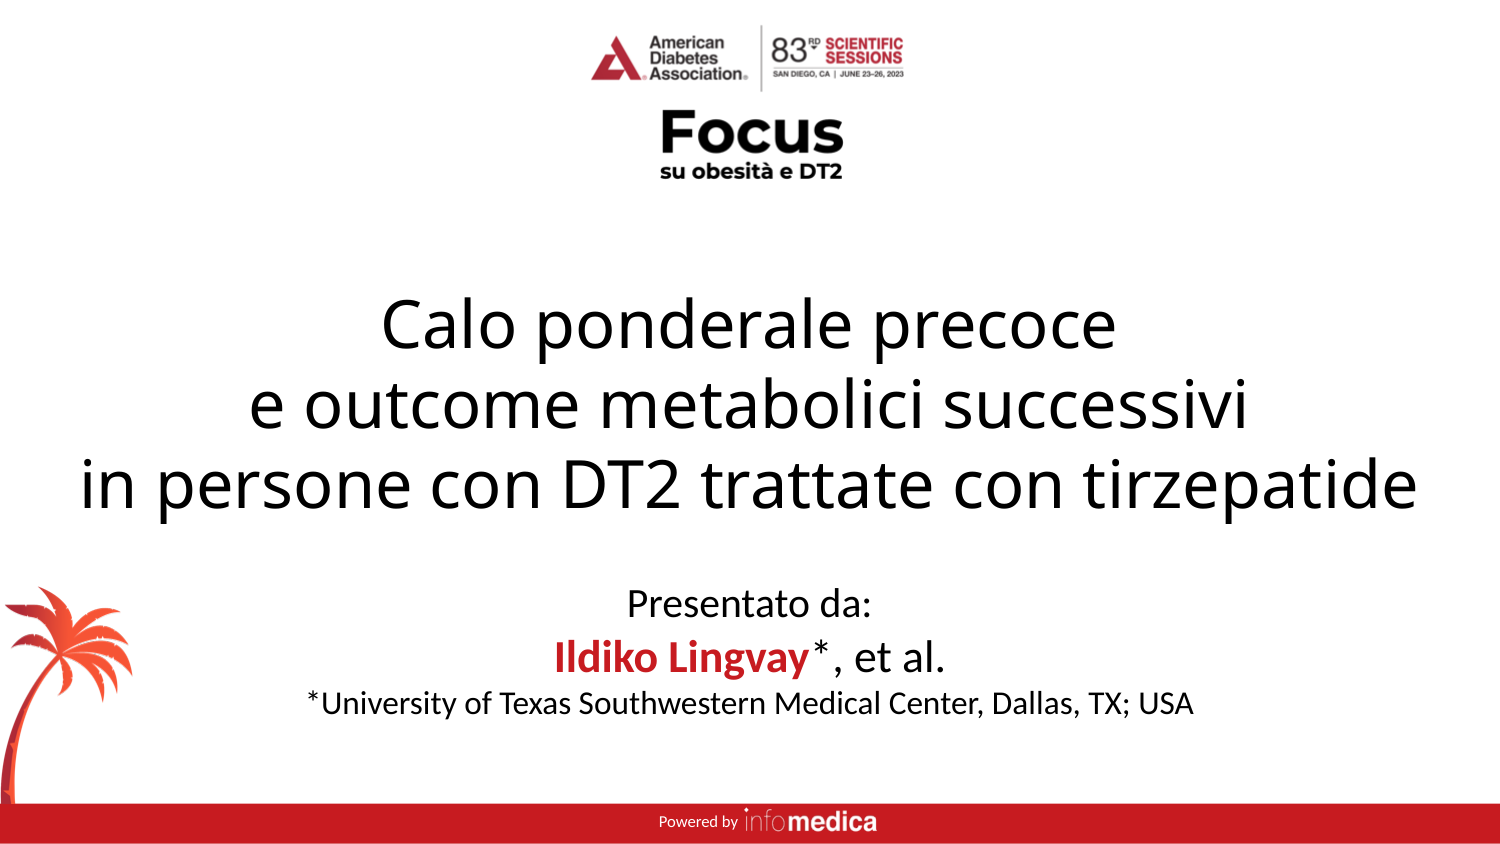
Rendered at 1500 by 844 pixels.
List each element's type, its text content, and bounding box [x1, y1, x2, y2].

picture [648, 98, 852, 181]
picture [590, 12, 910, 95]
picture [742, 807, 879, 832]
text_box Presentato da: Ildiko Lingvay*, et al. *University of Texas Southwestern Medical Center, Dallas, TX; USA [0, 568, 1500, 729]
subtitle Calo ponderale precoce e outcome metabolici successivi in persone con DT2 trattate con tirzepatide [0, 274, 1500, 518]
picture [0, 729, 136, 804]
